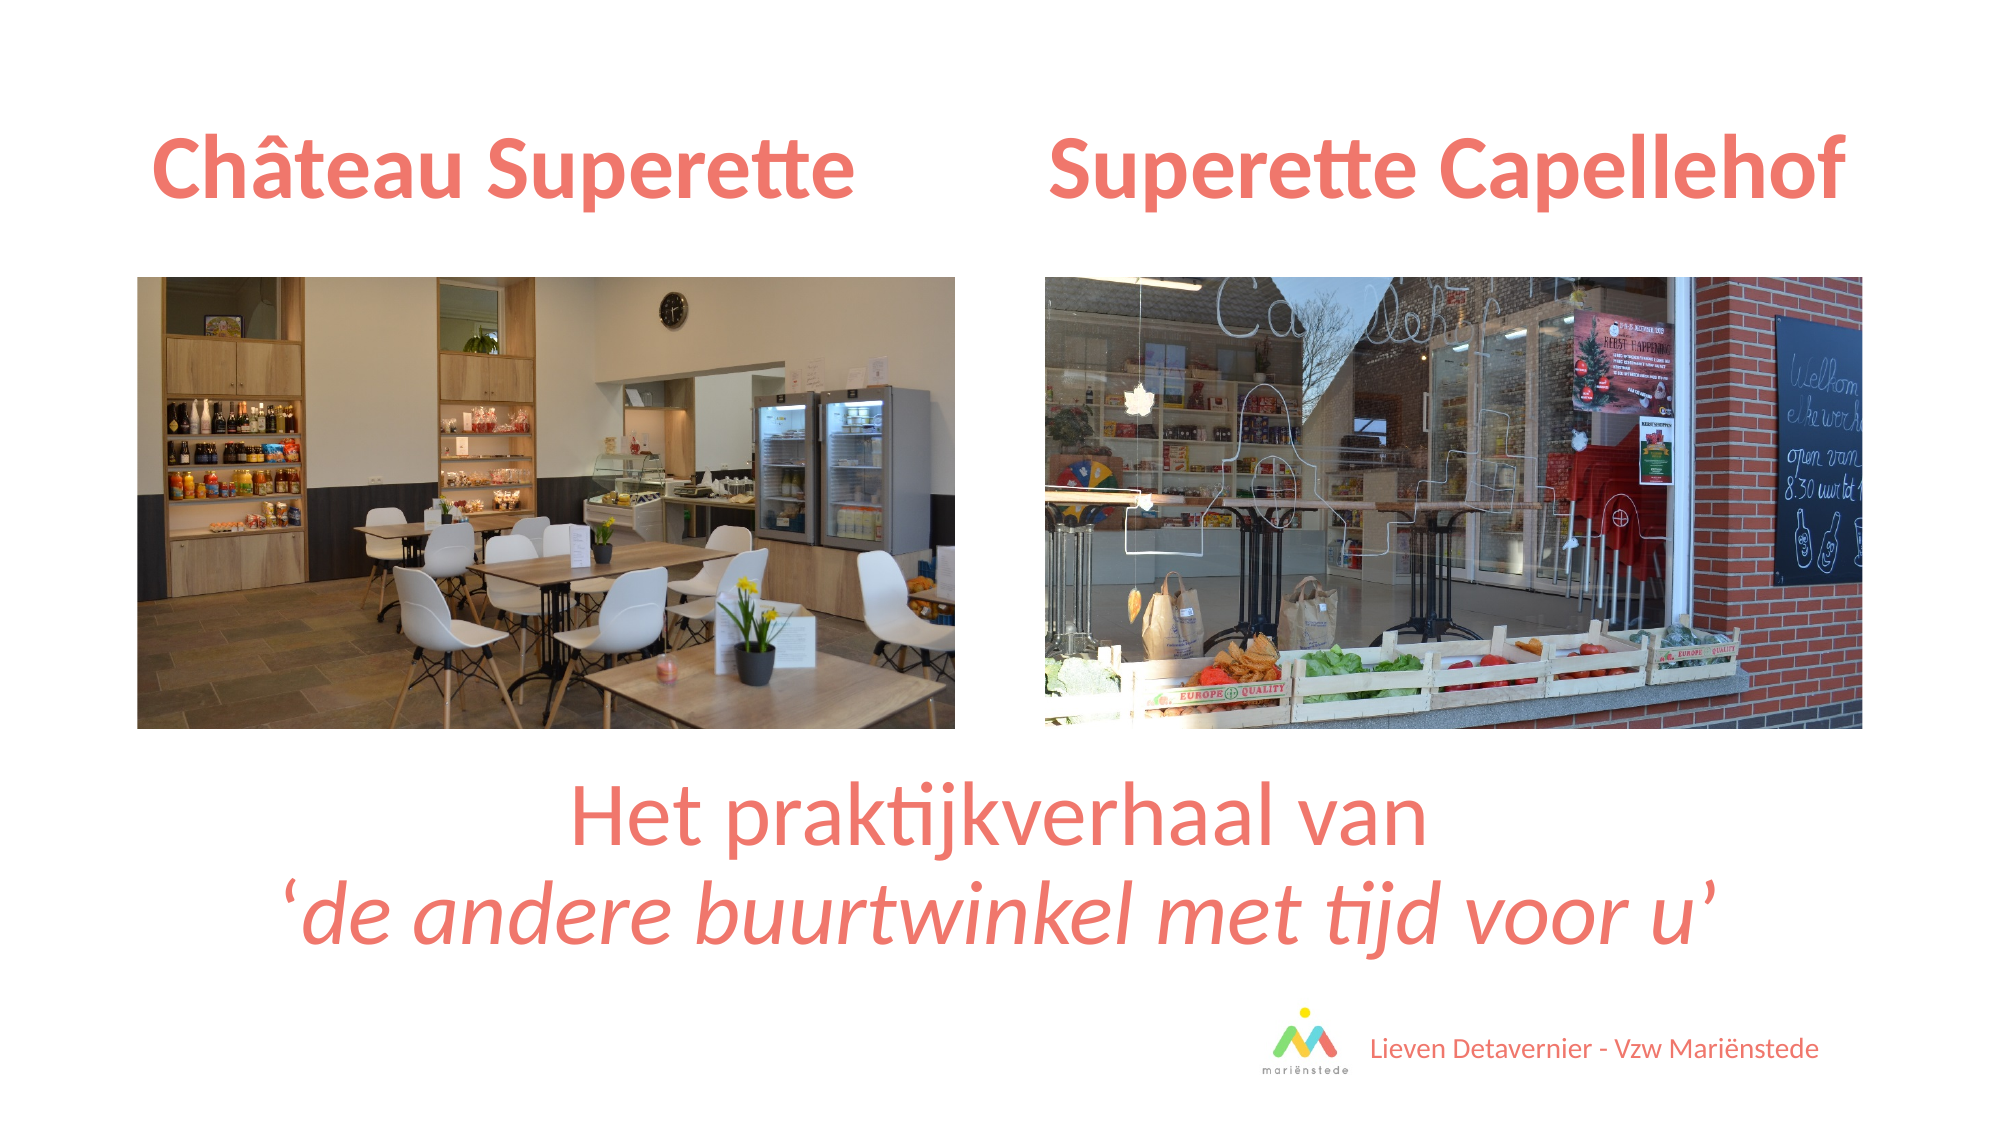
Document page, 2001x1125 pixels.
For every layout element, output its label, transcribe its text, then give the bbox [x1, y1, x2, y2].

text_box Superette Capellehof [137, 59, 1863, 278]
picture [137, 277, 955, 729]
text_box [1096, 987, 1835, 1094]
text_box Het praktijkverhaal van ‘de andere buurtwinkel met tijd voor u’ [137, 756, 1863, 975]
picture [1045, 277, 1863, 729]
